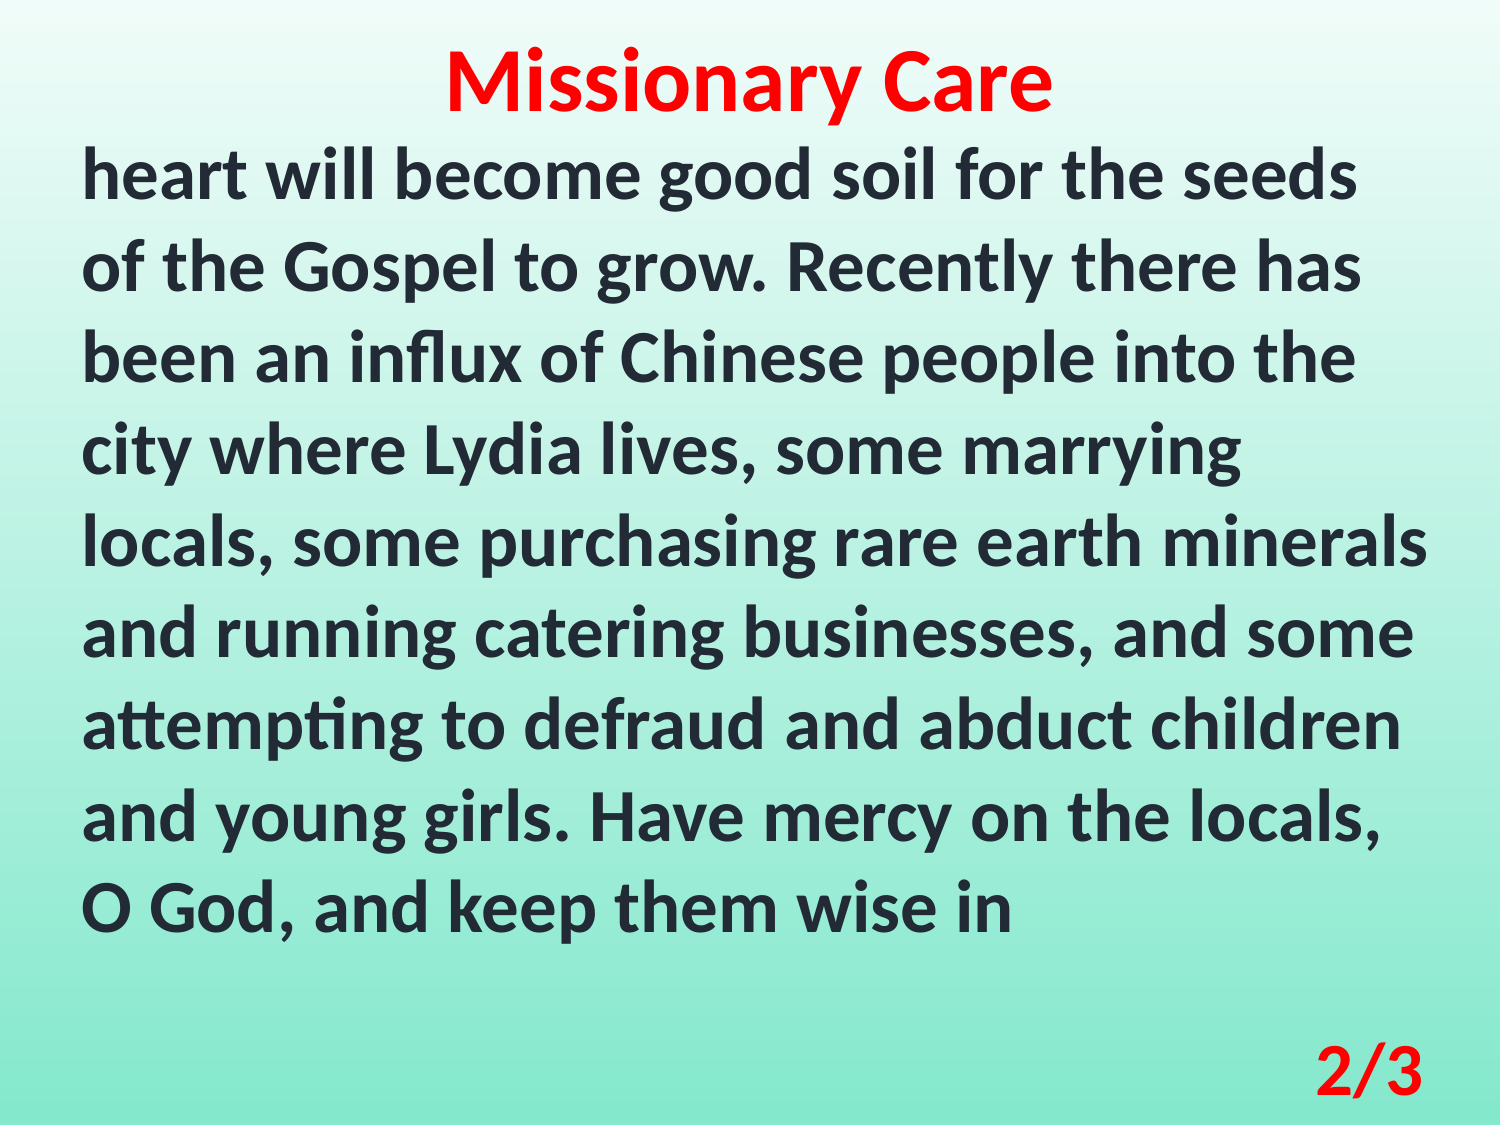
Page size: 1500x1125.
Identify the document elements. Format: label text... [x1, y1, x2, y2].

text_box 2/3 [1300, 1012, 1474, 1118]
list heart will become good soil for the seeds of the Gospel to grow. Recently there has been an influx of Chinese people into the city where Lydia lives, some marrying locals, some purchasing rare earth minerals and running catering businesses, and some attempting to defraud and abduct children and young girls. Have mercy on the locals, O God, and keep them wise in [66, 116, 1448, 1042]
text_box Missionary Care [0, 34, 1500, 116]
